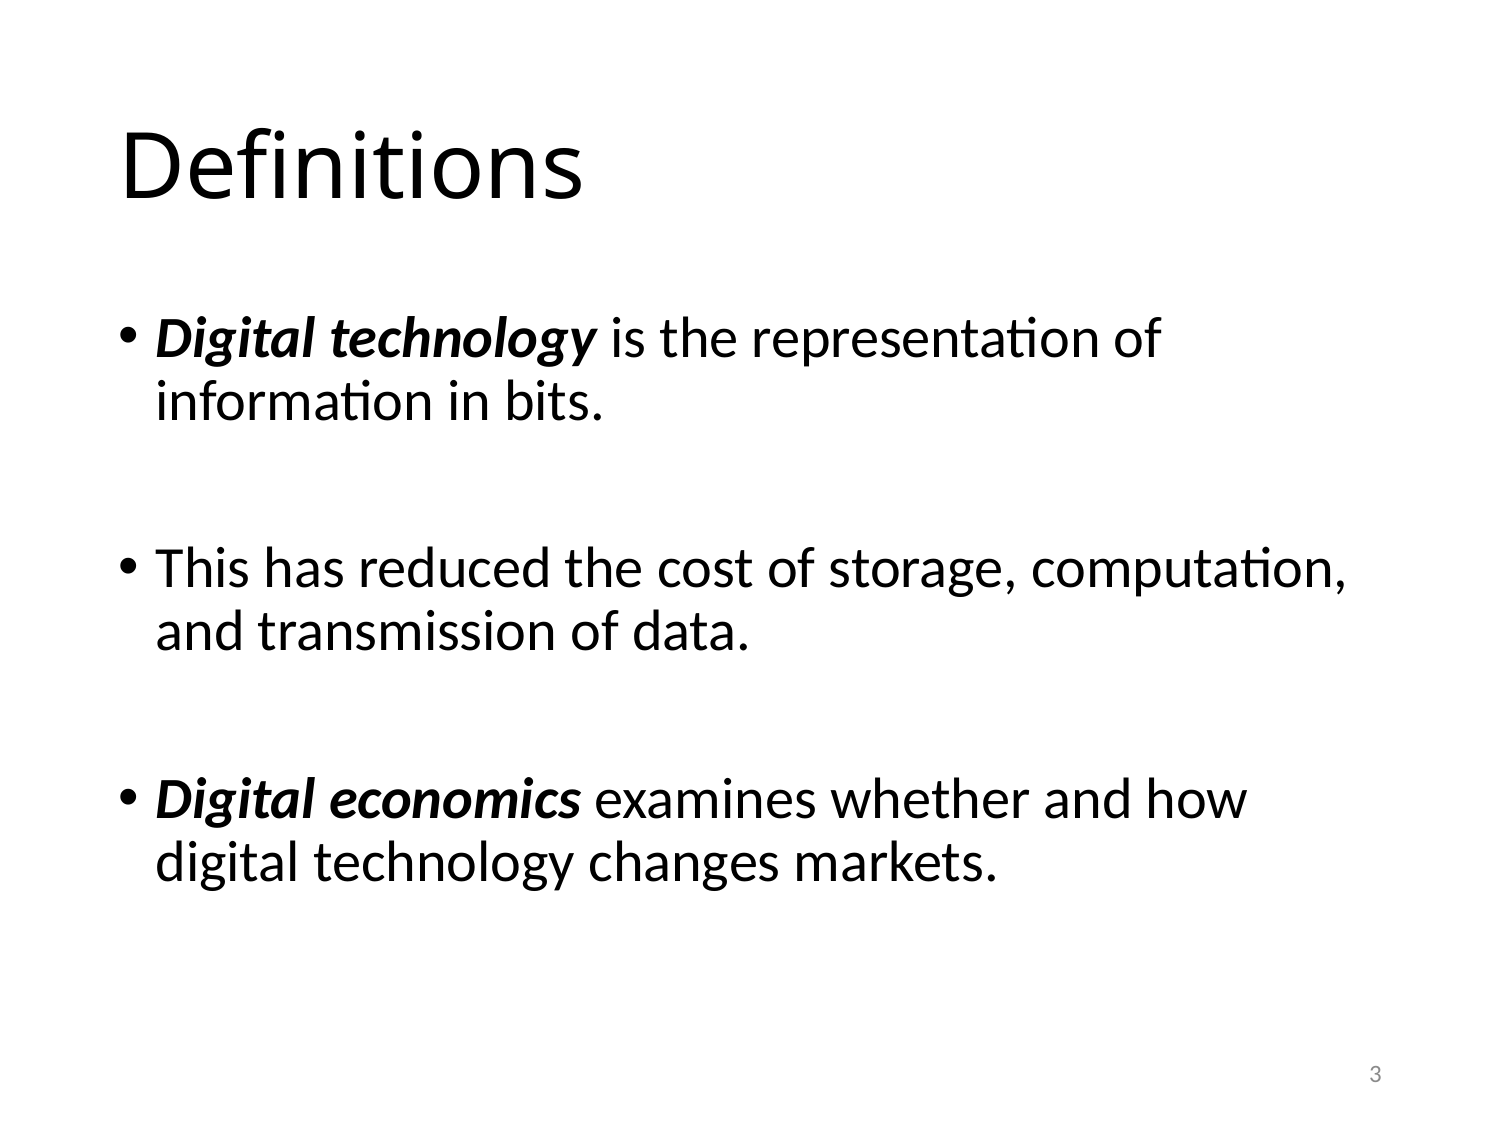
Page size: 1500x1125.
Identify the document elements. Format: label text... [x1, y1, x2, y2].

list Digital technology is the representation of information in bits. This has reduced the cost of storage, computation, and transmission of data. Digital economics examines whether and how digital technology changes markets. [103, 299, 1397, 1014]
slide_number 3 [1059, 1042, 1397, 1103]
title Definitions [103, 59, 1397, 278]
